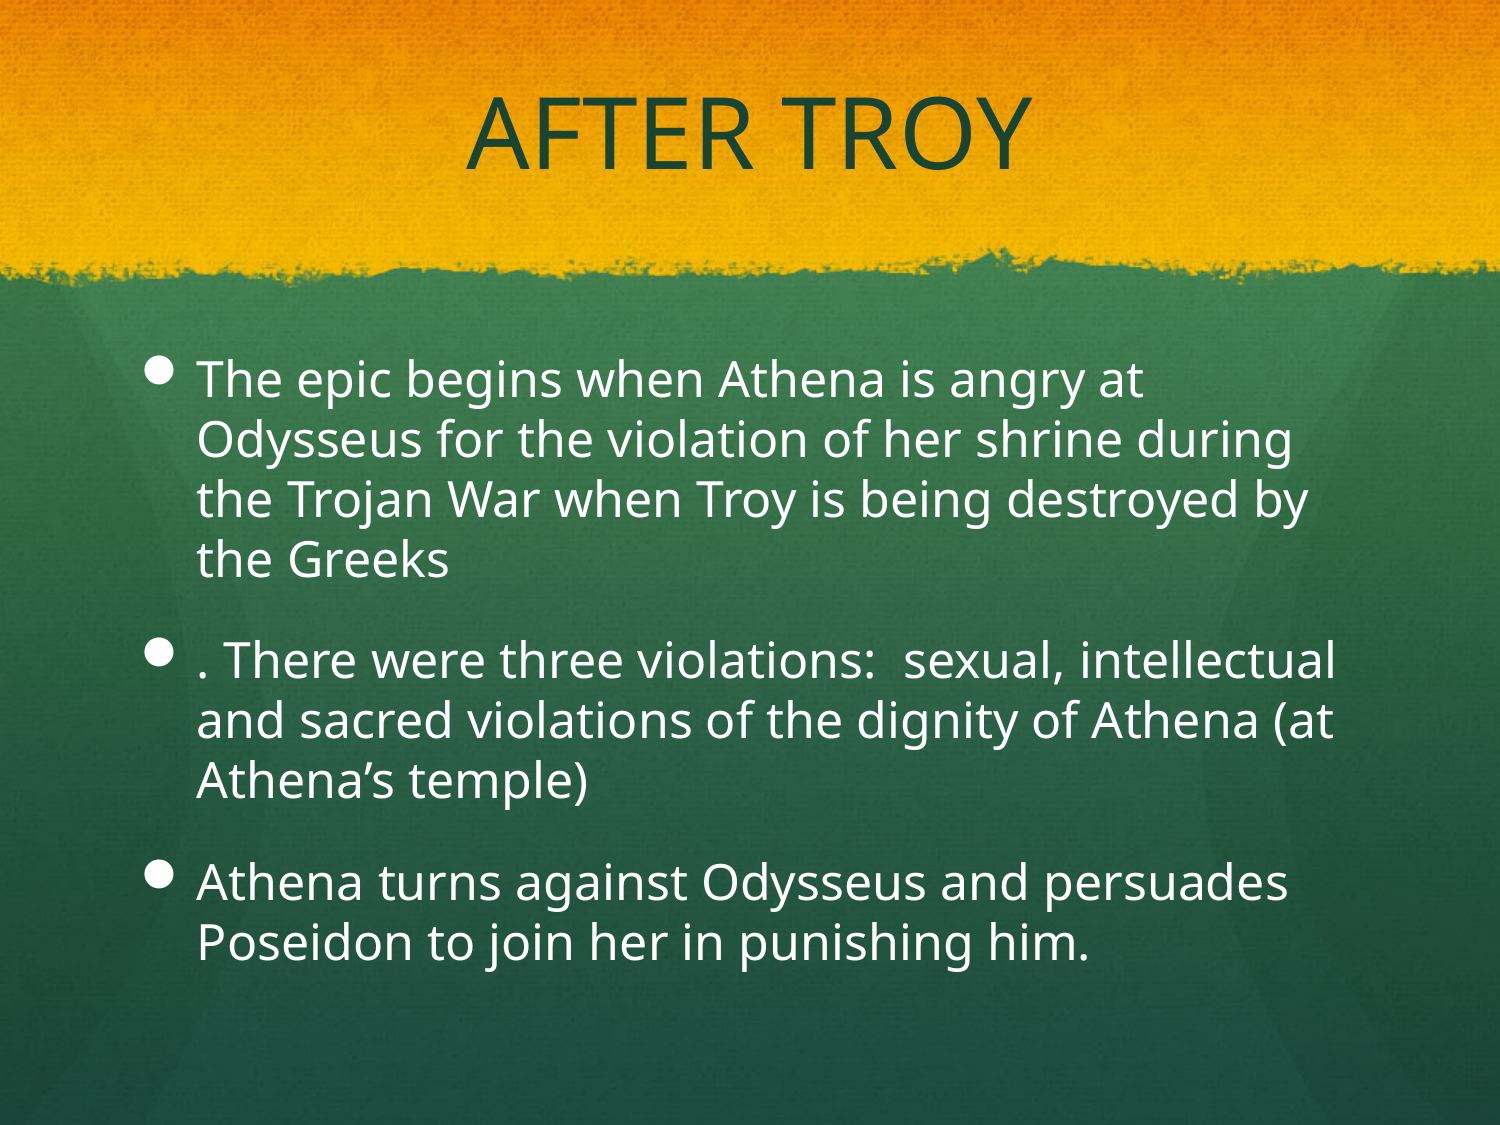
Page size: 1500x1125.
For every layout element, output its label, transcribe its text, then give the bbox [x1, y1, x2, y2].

picture [0, 0, 1500, 1125]
list The epic begins when Athena is angry at Odysseus for the violation of her shrine during the Trojan War when Troy is being destroyed by the Greeks . There were three violations: sexual, intellectual and sacred violations of the dignity of Athena (at Athena’s temple) Athena turns against Odysseus and persuades Poseidon to join her in punishing him. [125, 339, 1375, 1026]
title AFTER TROY [125, 13, 1375, 246]
